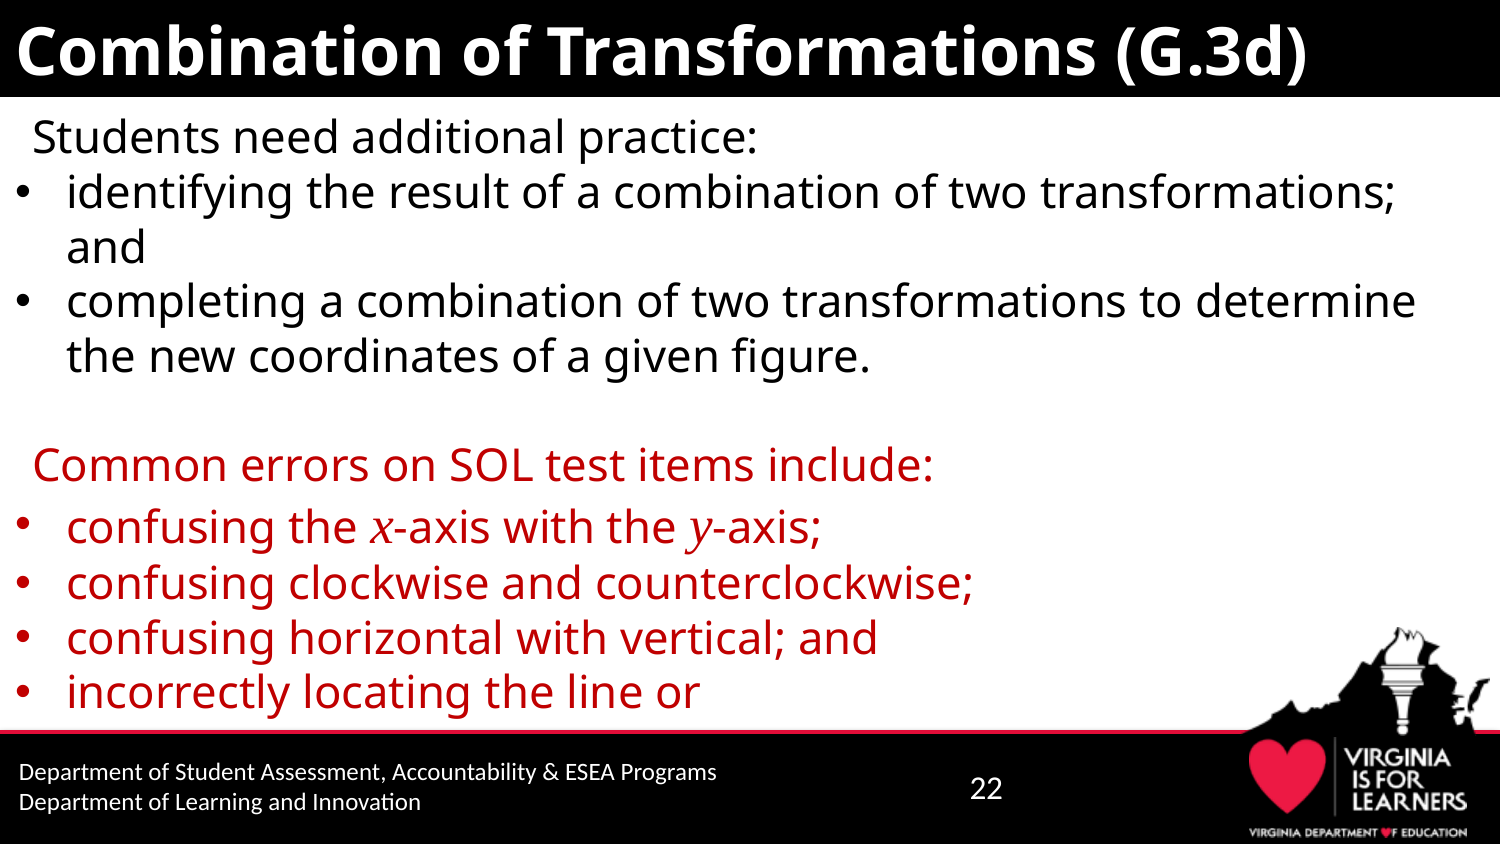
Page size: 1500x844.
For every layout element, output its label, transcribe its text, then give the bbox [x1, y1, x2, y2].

picture [1249, 737, 1467, 838]
picture [1240, 627, 1490, 736]
title Combination of Transformations (G.3d) [0, 0, 1500, 97]
